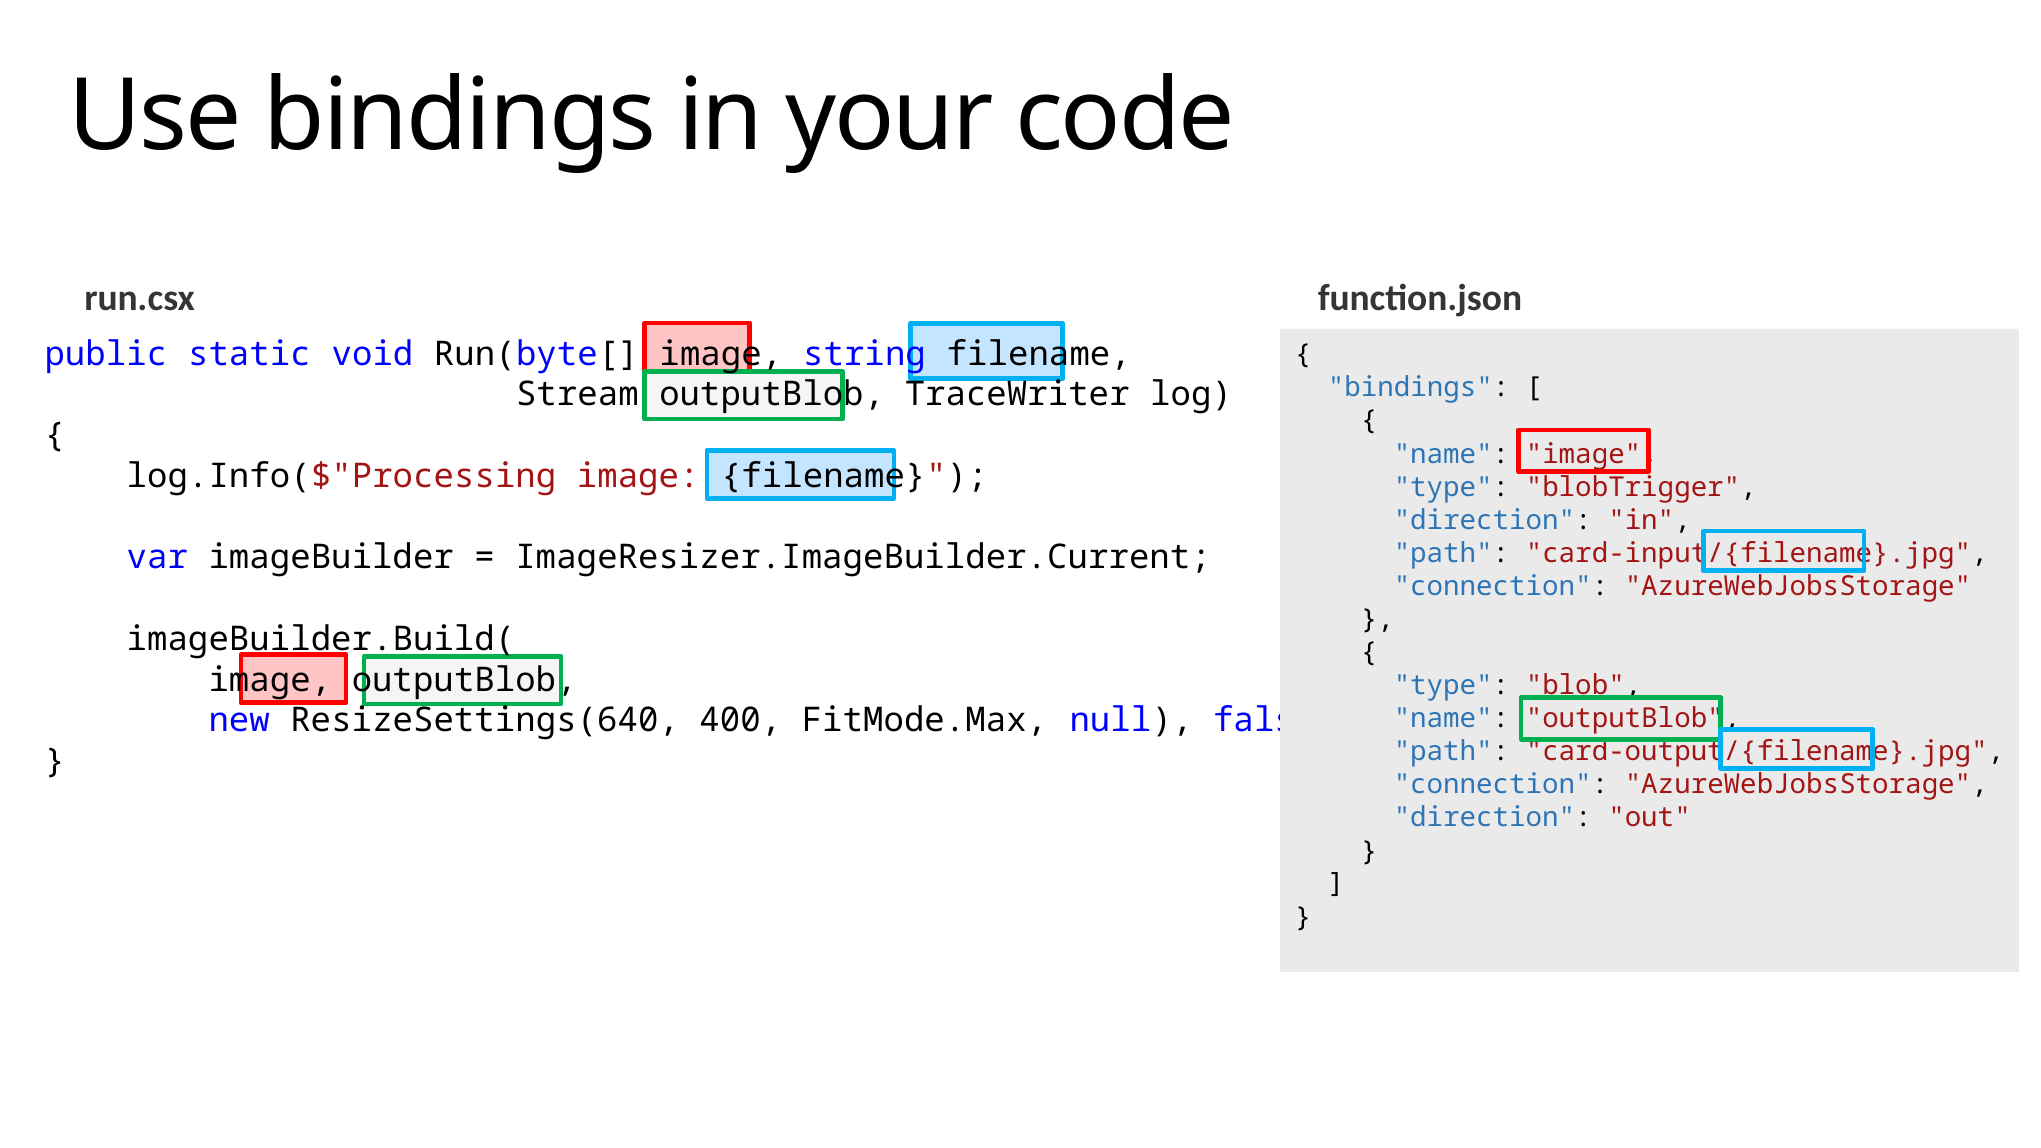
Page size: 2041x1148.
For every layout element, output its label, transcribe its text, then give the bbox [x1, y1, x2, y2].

title Use bindings in your code [45, 48, 1996, 199]
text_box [66, 265, 1299, 886]
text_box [1299, 265, 2000, 994]
